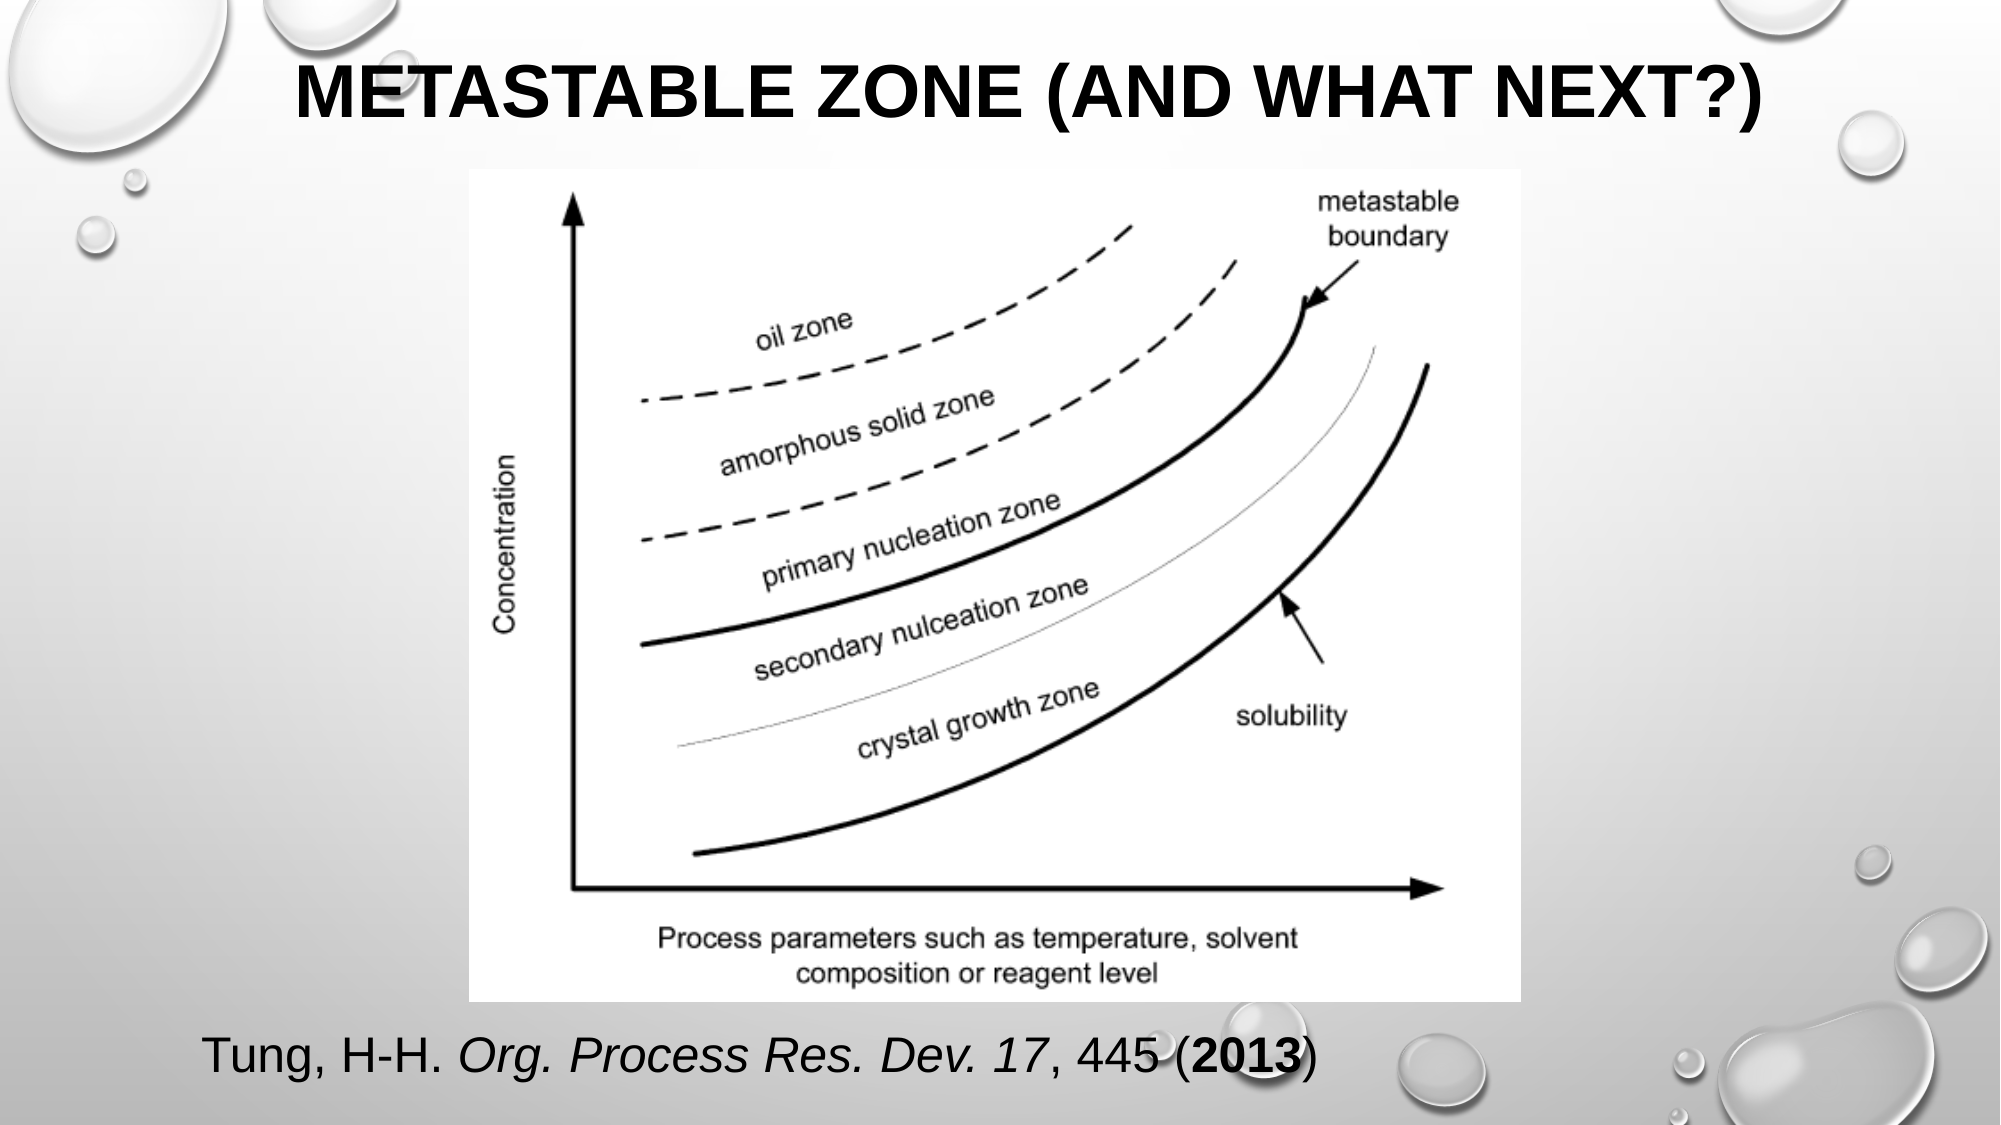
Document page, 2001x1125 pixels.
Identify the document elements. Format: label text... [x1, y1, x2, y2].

text_box Tung, H-H. Org. Process Res. Dev. 17, 445 (2013) [186, 1015, 1901, 1090]
picture [0, 0, 2000, 1125]
text_box METASTABLE ZONE (AND WHAT NEXT?) [271, 34, 1789, 140]
